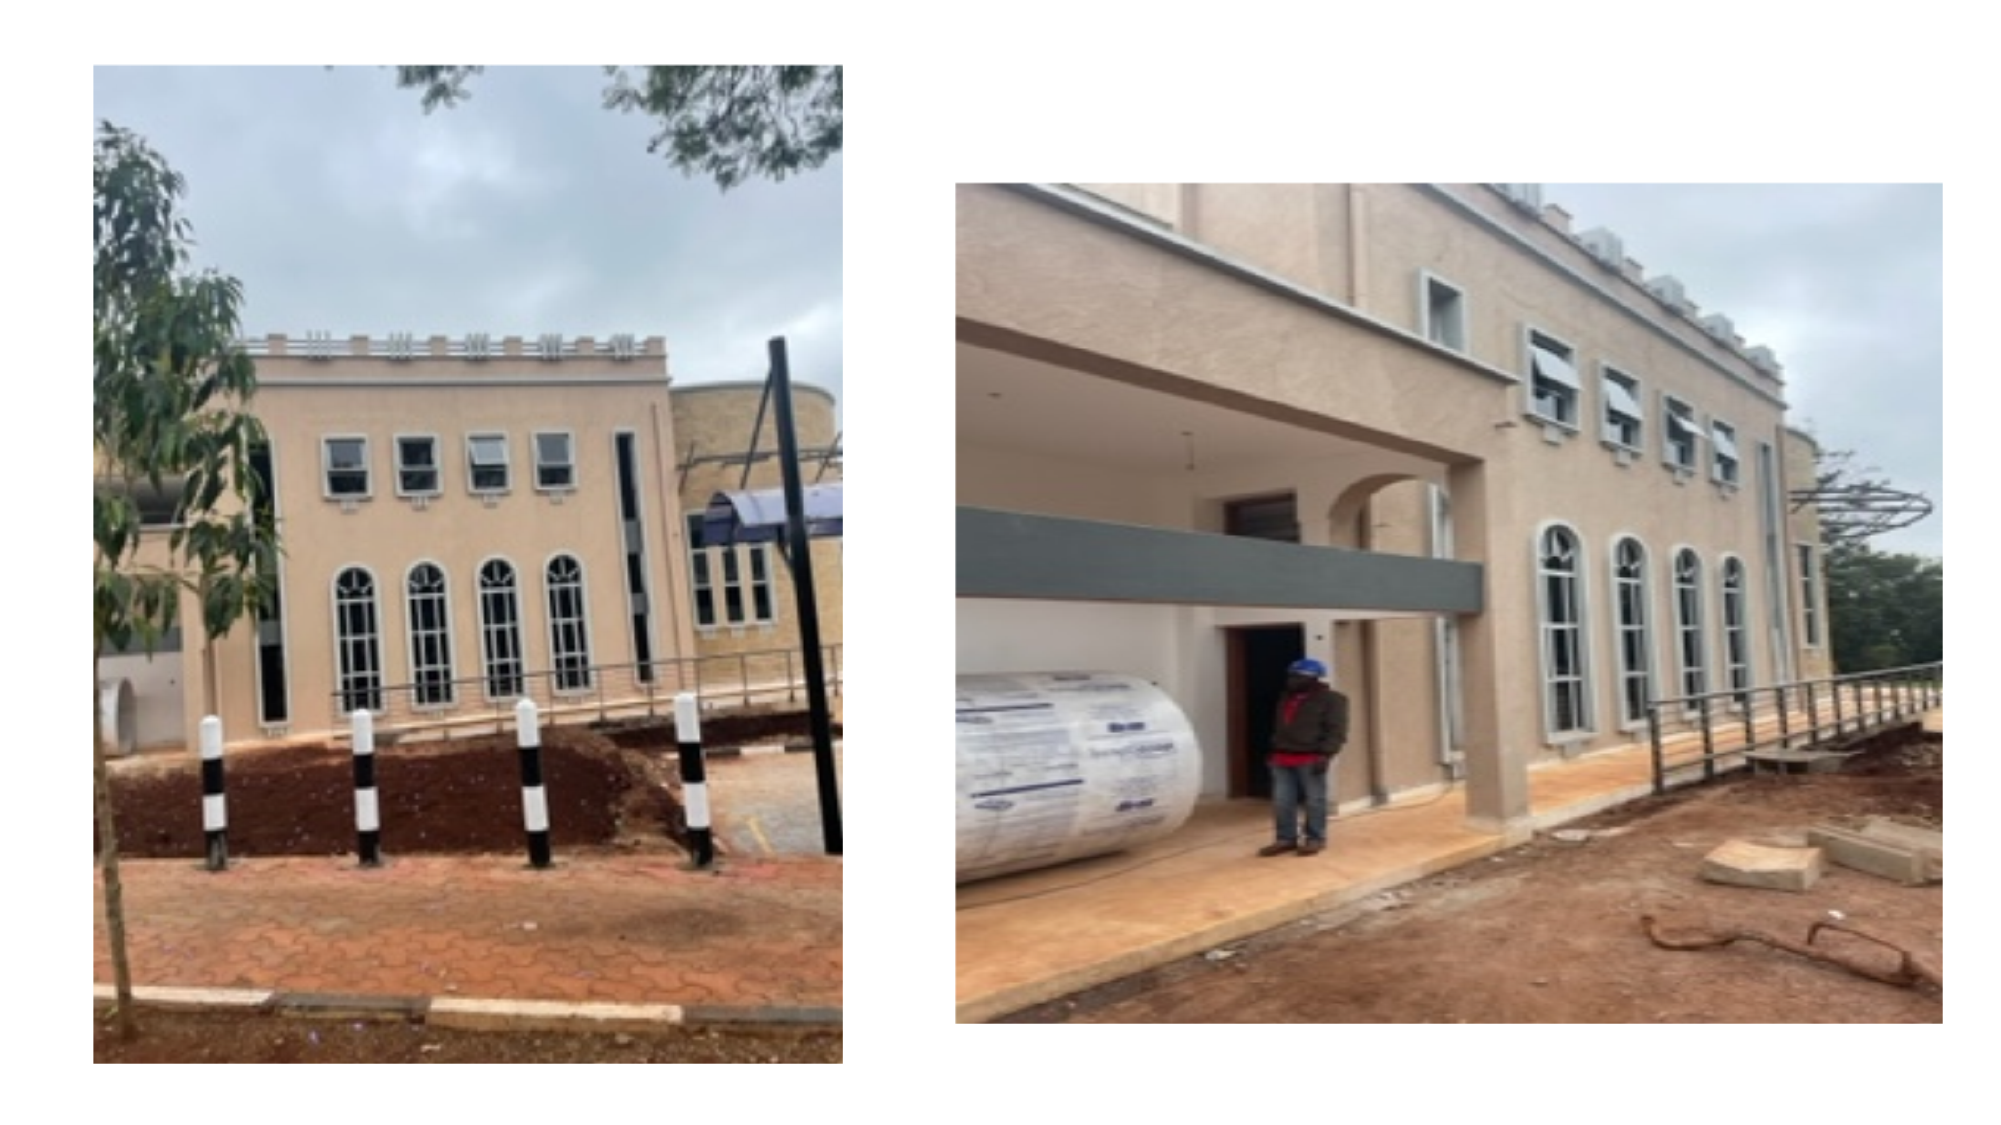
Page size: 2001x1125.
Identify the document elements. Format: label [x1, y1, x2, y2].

list [1028, 109, 1870, 1098]
picture [0, 66, 1028, 1063]
picture [1870, 184, 1942, 1023]
